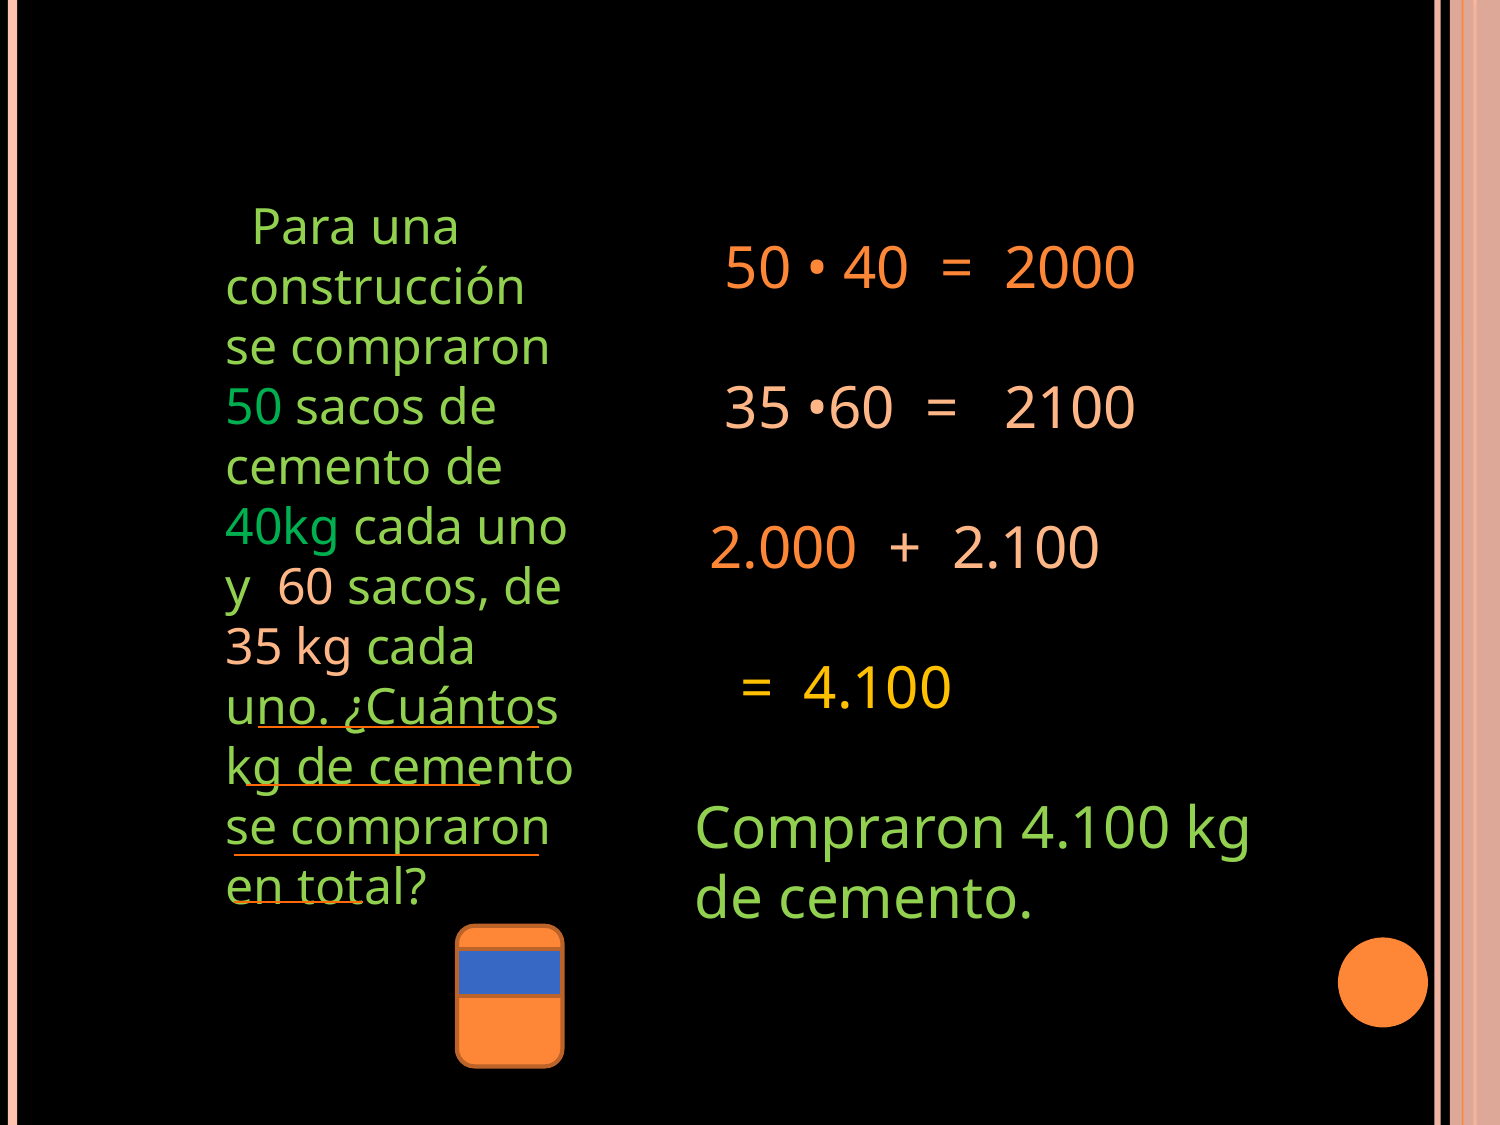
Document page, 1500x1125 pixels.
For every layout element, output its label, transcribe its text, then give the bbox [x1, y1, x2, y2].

text_box [455, 947, 564, 998]
text_box 50 • 40 = 2000 35 •60 = 2100 2.000 + 2.100 = 4.100 Compraron 4.100 kg de cemento. [679, 222, 1313, 1028]
text_box Para una construcción se compraron 50 sacos de cemento de 40kg cada uno y 60 sacos, de 35 kg cada uno. ¿Cuántos kg de cemento se compraron en total? [210, 187, 598, 983]
text_box [454, 923, 565, 1069]
